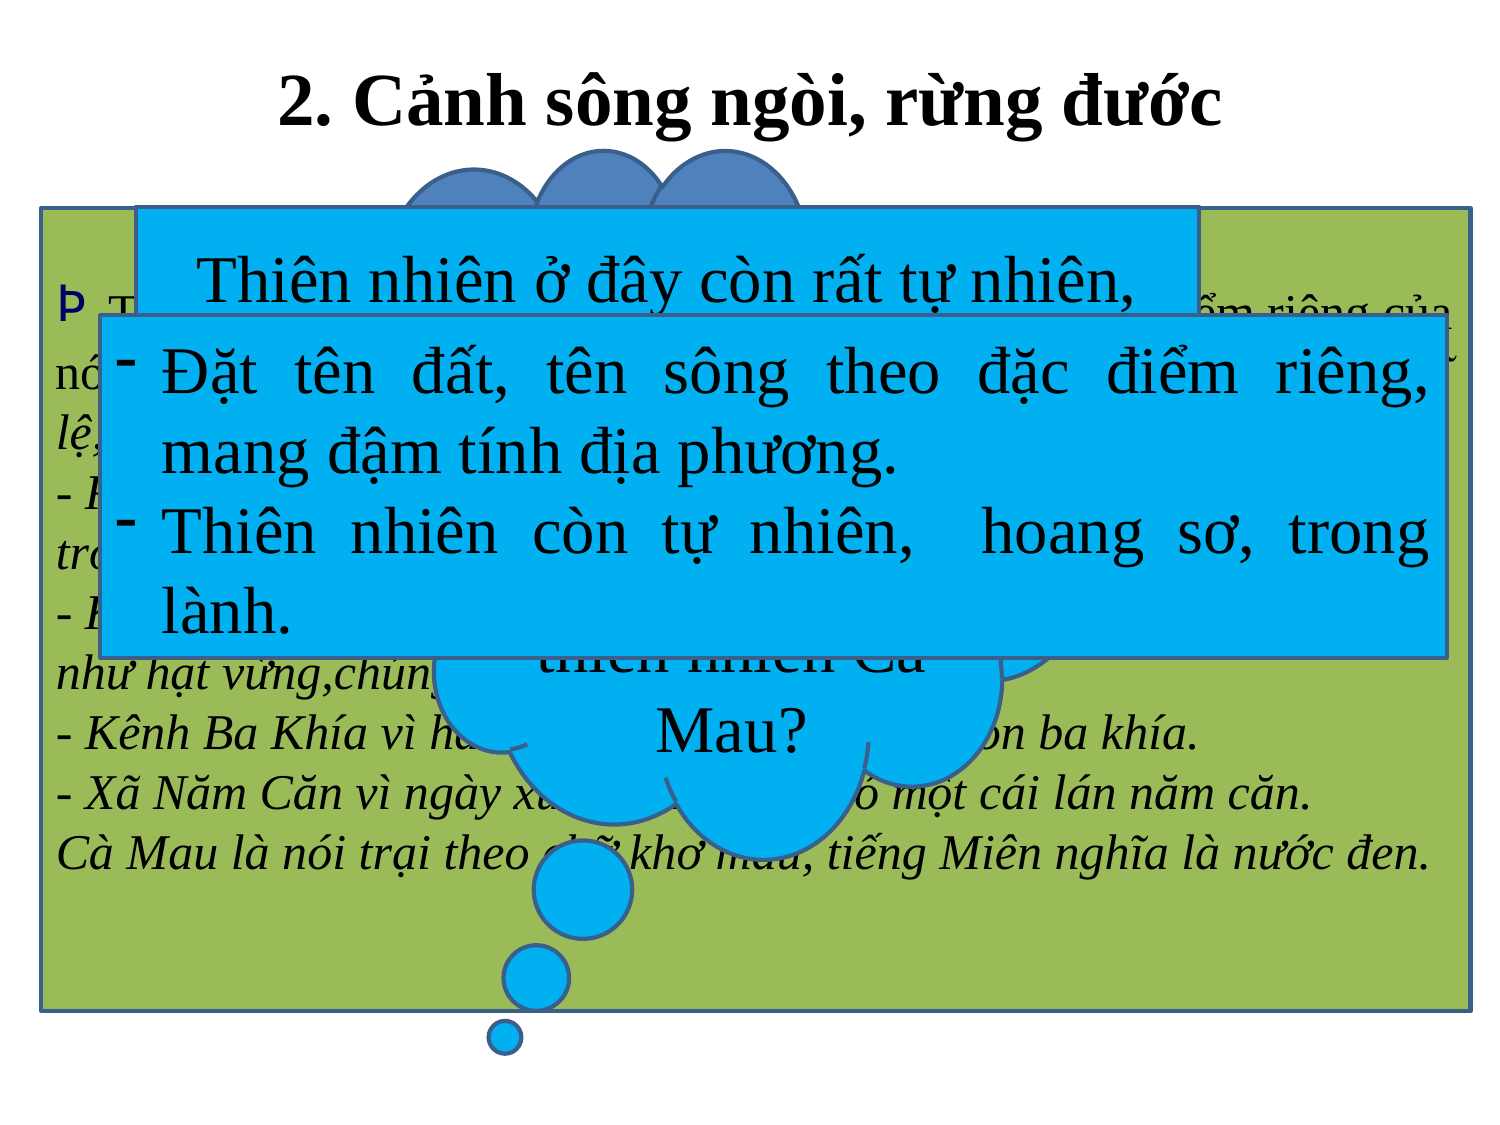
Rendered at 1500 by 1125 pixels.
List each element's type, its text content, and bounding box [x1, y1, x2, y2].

text_box Việc đặt tên như vậy gợi ra đặc điểm gì về thiên nhiên Cà Mau? [431, 660, 1050, 862]
text_box Việc đặt tên như vậy gợi ra đặc điểm gì về thiên nhiên Cà Mau? [486, 1018, 524, 1056]
text_box Việc đặt tên như vậy gợi ra đặc điểm gì về thiên nhiên Cà Mau? [531, 838, 635, 941]
text_box Tên đất, sông ngòi, kênh rạch được đặt tên theo đặc điểm riêng của nó “người ta gọi tên đất, tên sông không phải bằng những danh từ mĩ lệ, mà cứ theo đặc điểm riêng biệt của nó mà gọi thành tên”: - Rạch Mái Giầm vì hai bên bờ rạch mọc toàn cây mái giầm cọng tròn xốp nhẹ... - Kênh Bọ Mắt vì ở đó tụ tập không biết cơ man nào là bọ mắt, đen như hạt vừng,chúng cứ bay theo thuyền… - Kênh Ba Khía vì hai bên bờ tập trung toàn con ba khía. - Xã Năm Căn vì ngày xưa trên bờ chỉ có một cái lán năm căn. Cà Mau là nói trại theo chữ khơ mâu, tiếng Miên nghĩa là nước đen. [39, 206, 1473, 1013]
text_box Đọc lại đoạn 2 và cho biết Các dòng sông, con kênh ở vùng Cà Mau được đặt tên như thế nào? [405, 148, 801, 205]
text_box Việc đặt tên như vậy gợi ra đặc điểm gì về thiên nhiên Cà Mau? [501, 943, 572, 1013]
text_box Thiên nhiên ở đây còn rất tự nhiên, hoang dã, rộng lớn, trong lành. [134, 205, 1201, 313]
text_box Đặt tên đất, tên sông theo đặc điểm riêng, mang đậm tính địa phương. Thiên nhiên còn tự nhiên, hoang sơ, trong lành. [98, 313, 1449, 660]
text_box 2. Cảnh sông ngòi, rừng đước [262, 42, 1239, 148]
